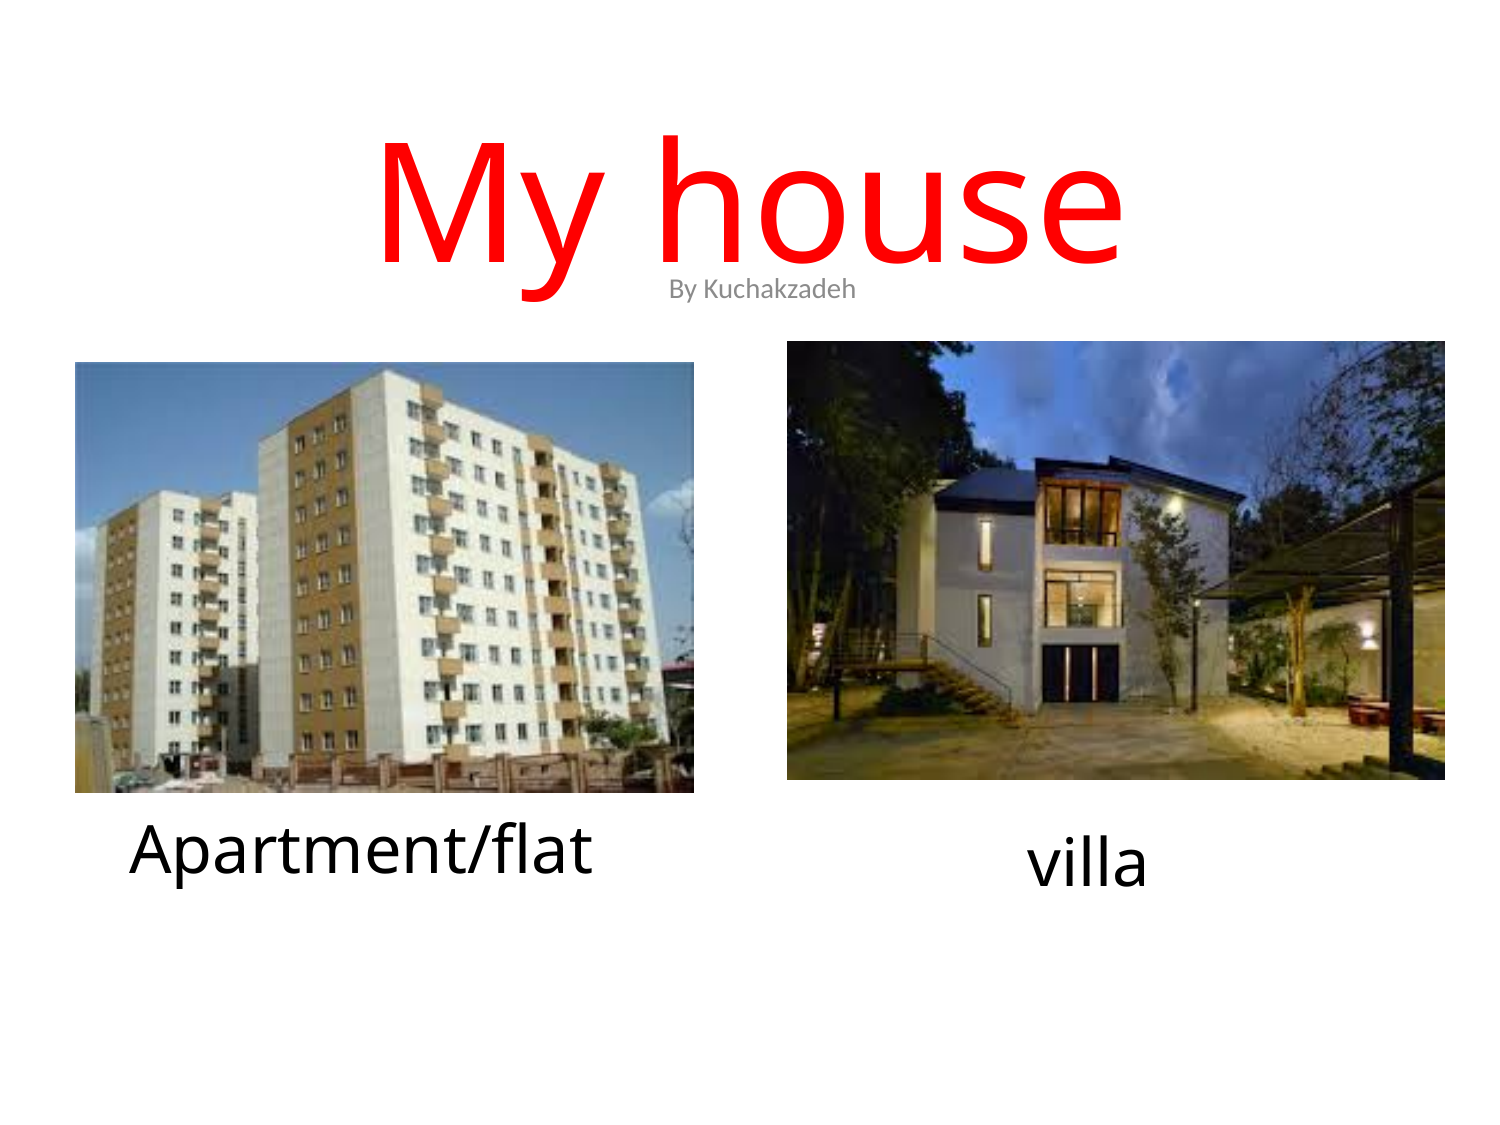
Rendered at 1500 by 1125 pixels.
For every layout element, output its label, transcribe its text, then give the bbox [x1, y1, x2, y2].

text_box villa [1012, 812, 1166, 908]
subtitle By Kuchakzadeh [450, 262, 1075, 313]
picture [74, 362, 694, 793]
title My house [112, 75, 1388, 317]
text_box Apartment/flat [114, 802, 609, 895]
picture [787, 341, 1445, 780]
